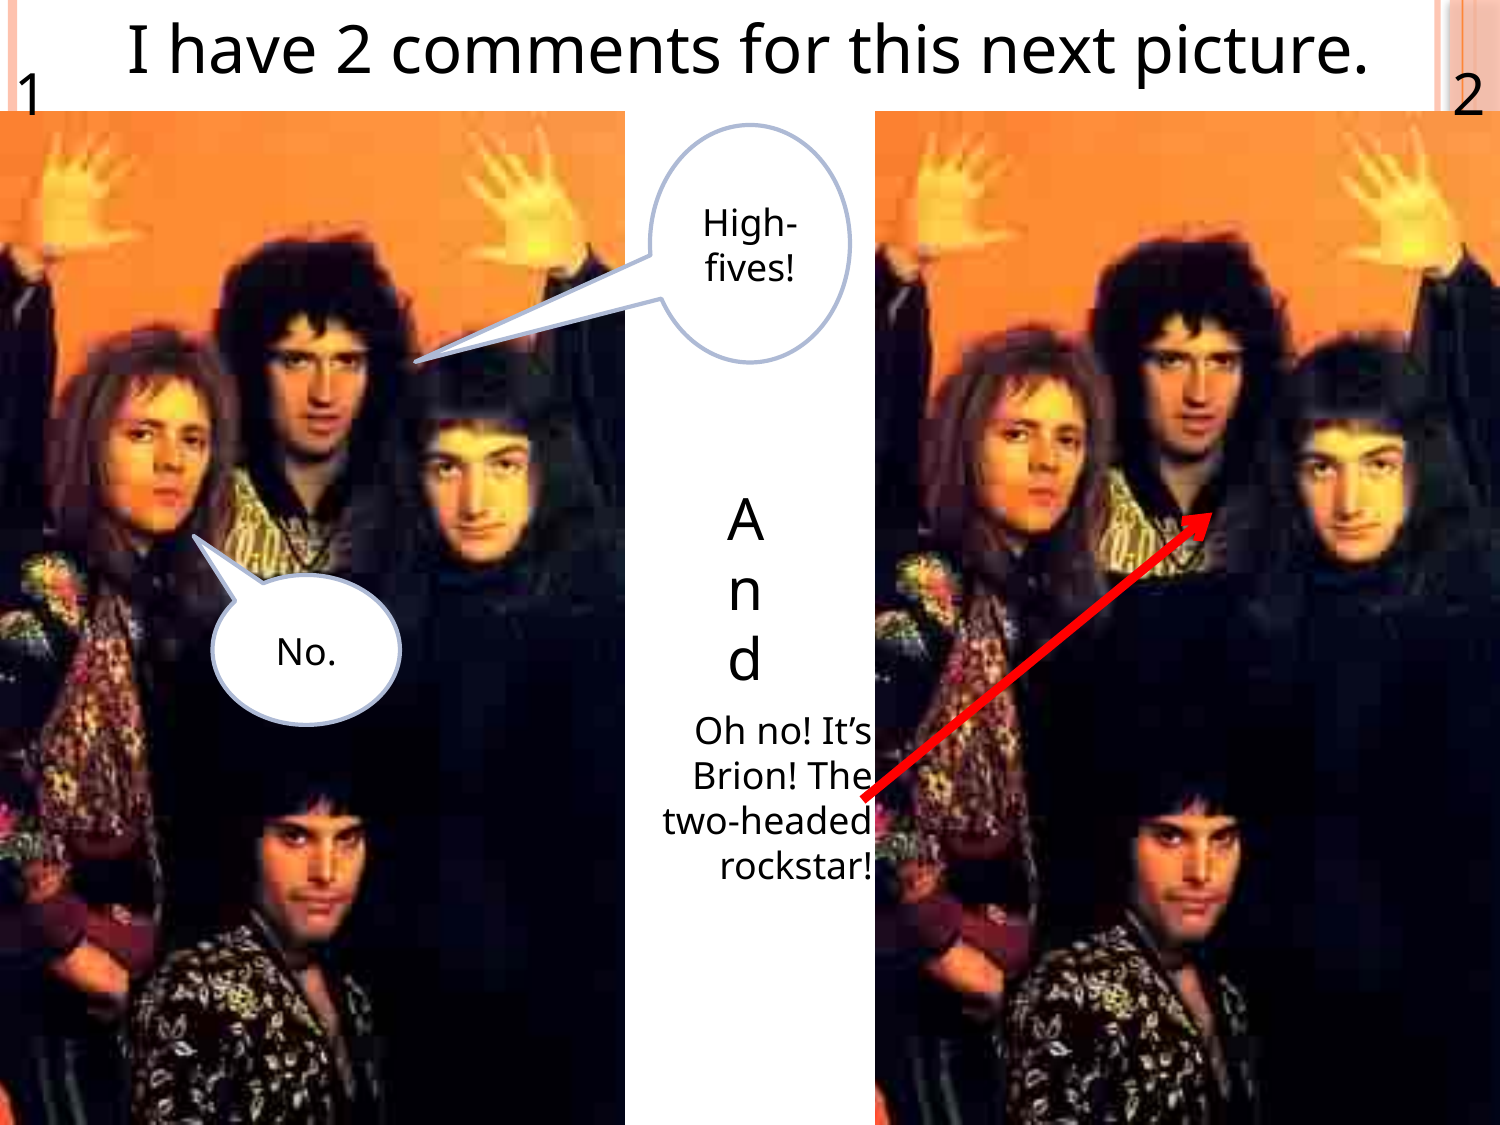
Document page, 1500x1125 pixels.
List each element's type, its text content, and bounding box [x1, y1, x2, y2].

text_box I have 2 comments for this next picture. [0, 0, 1500, 95]
text_box High-fives! [632, 122, 853, 365]
text_box 2 [1337, 50, 1500, 109]
picture [874, 111, 1500, 1125]
picture [0, 111, 626, 1125]
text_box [861, 511, 1213, 801]
text_box And [712, 474, 800, 699]
text_box 1 [0, 50, 300, 109]
text_box Oh no! It’s Brion! The two-headed rockstar! [637, 699, 868, 895]
